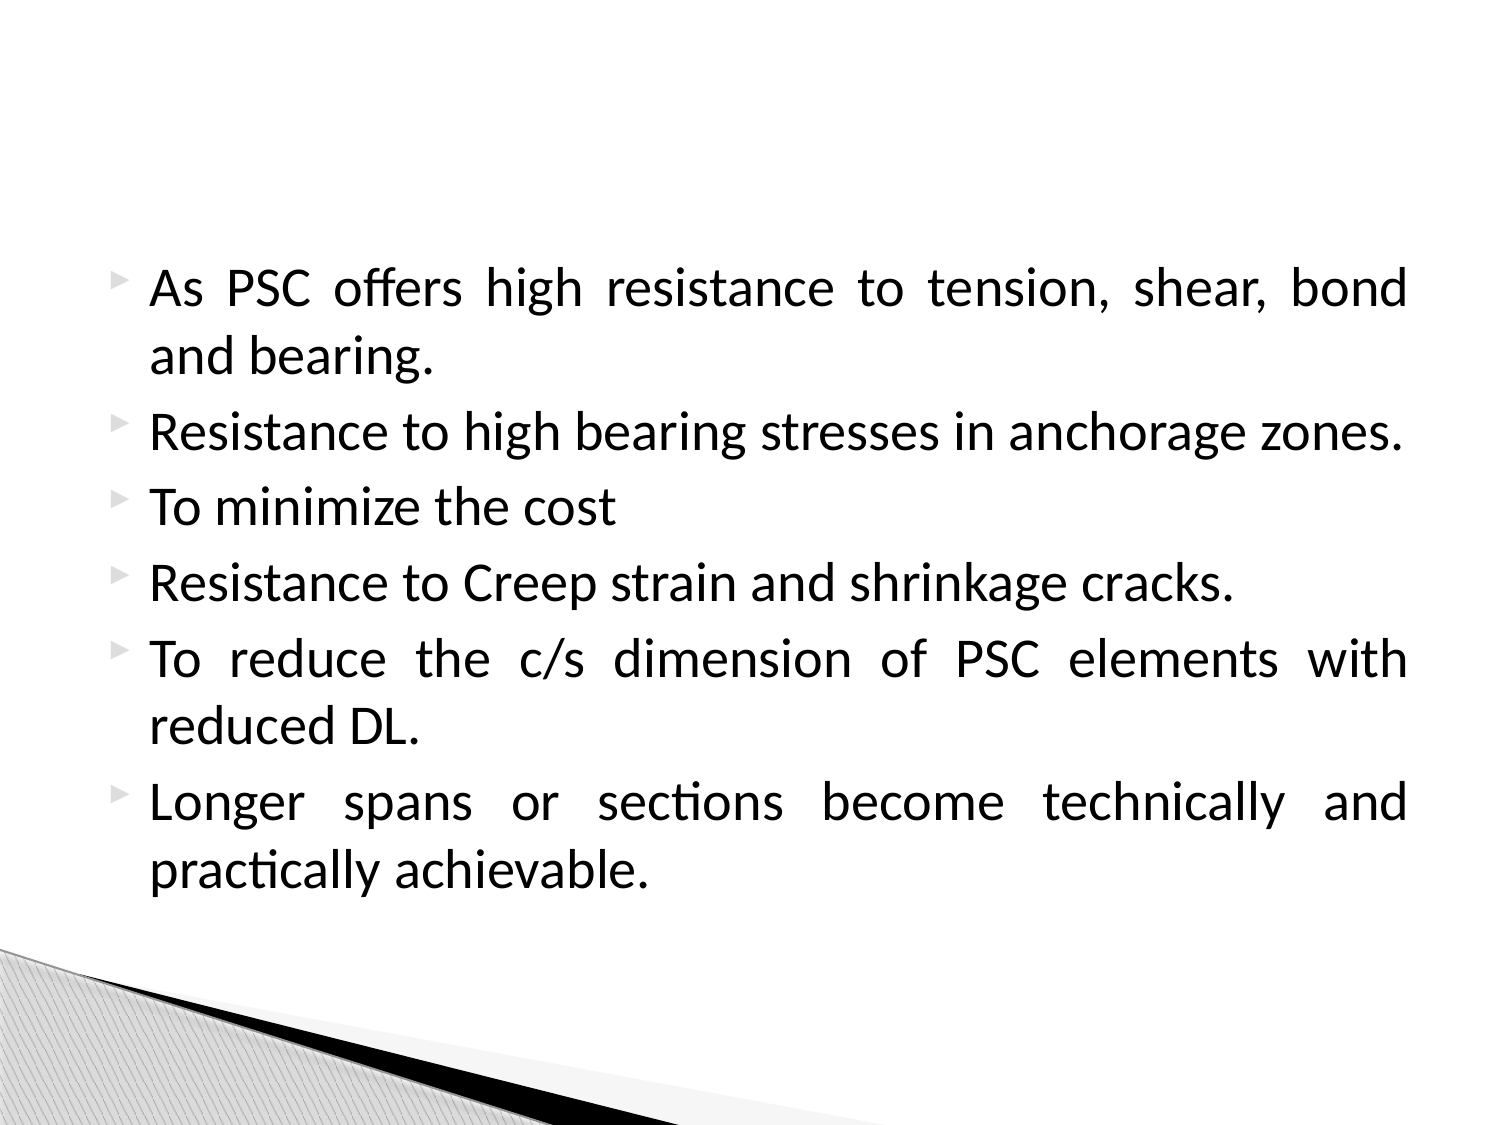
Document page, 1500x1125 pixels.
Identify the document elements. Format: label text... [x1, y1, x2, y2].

list As PSC offers high resistance to tension, shear, bond and bearing. Resistance to high bearing stresses in anchorage zones. To minimize the cost Resistance to Creep strain and shrinkage cracks. To reduce the c/s dimension of PSC elements with reduced DL. Longer spans or sections become technically and practically achievable. [75, 243, 1425, 986]
